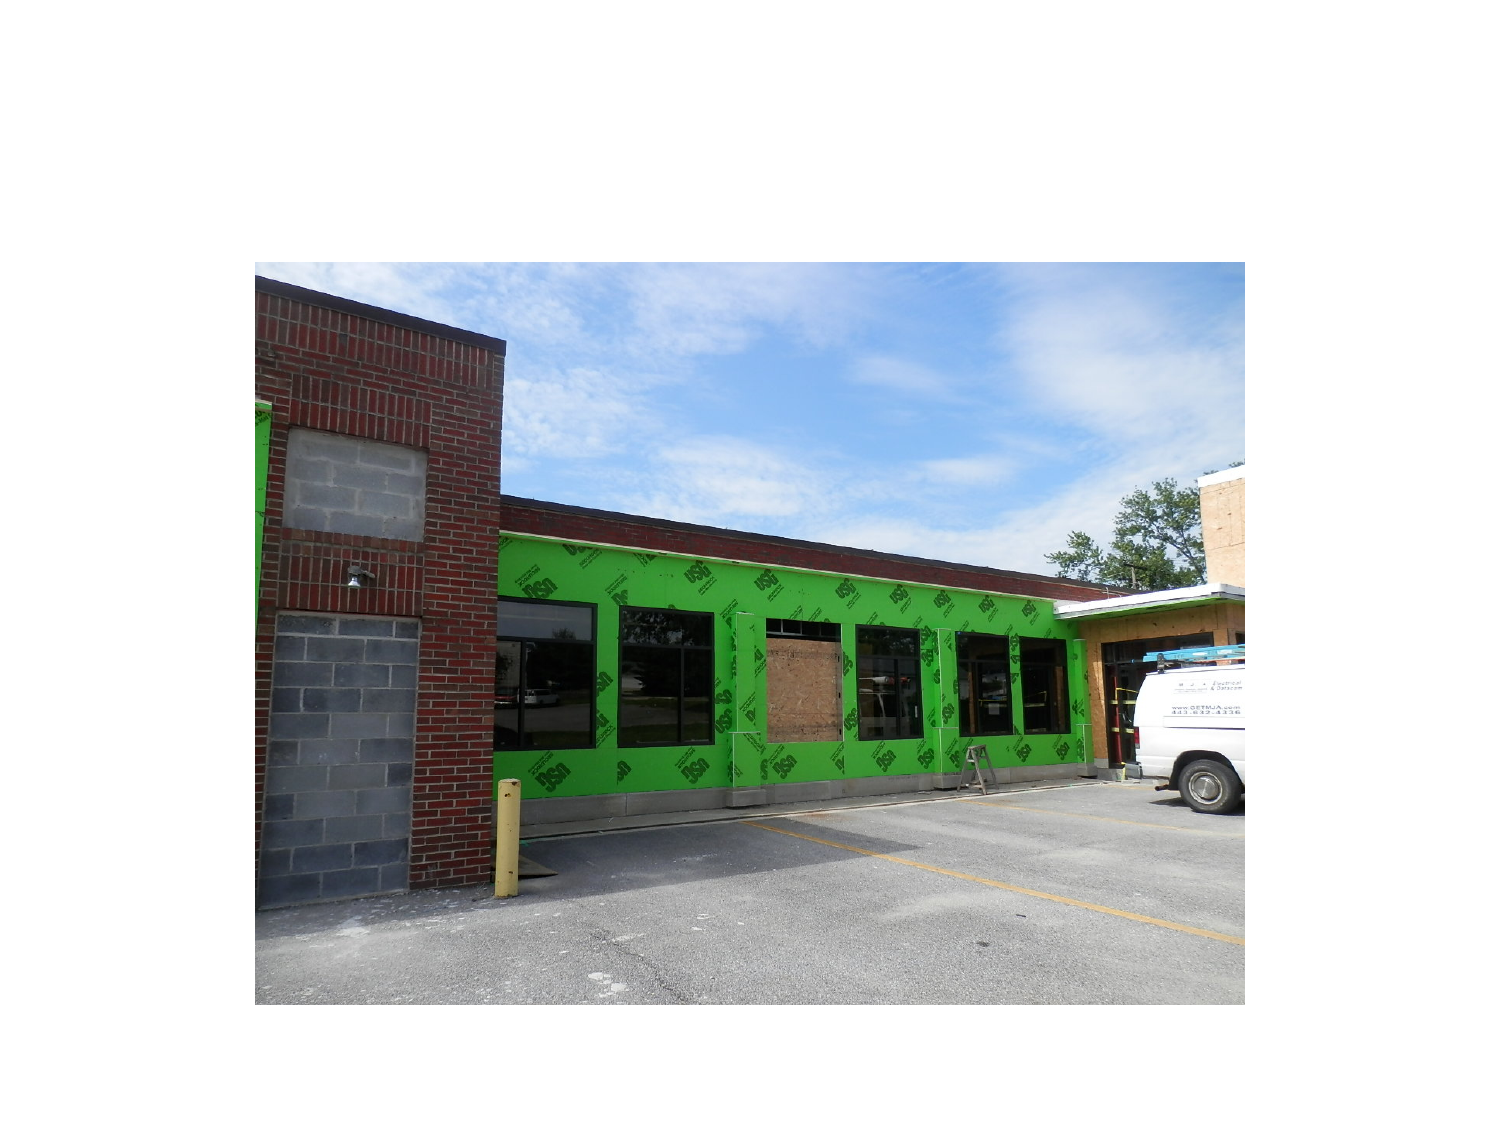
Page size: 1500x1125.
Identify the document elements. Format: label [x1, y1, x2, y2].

list [254, 262, 1246, 1006]
